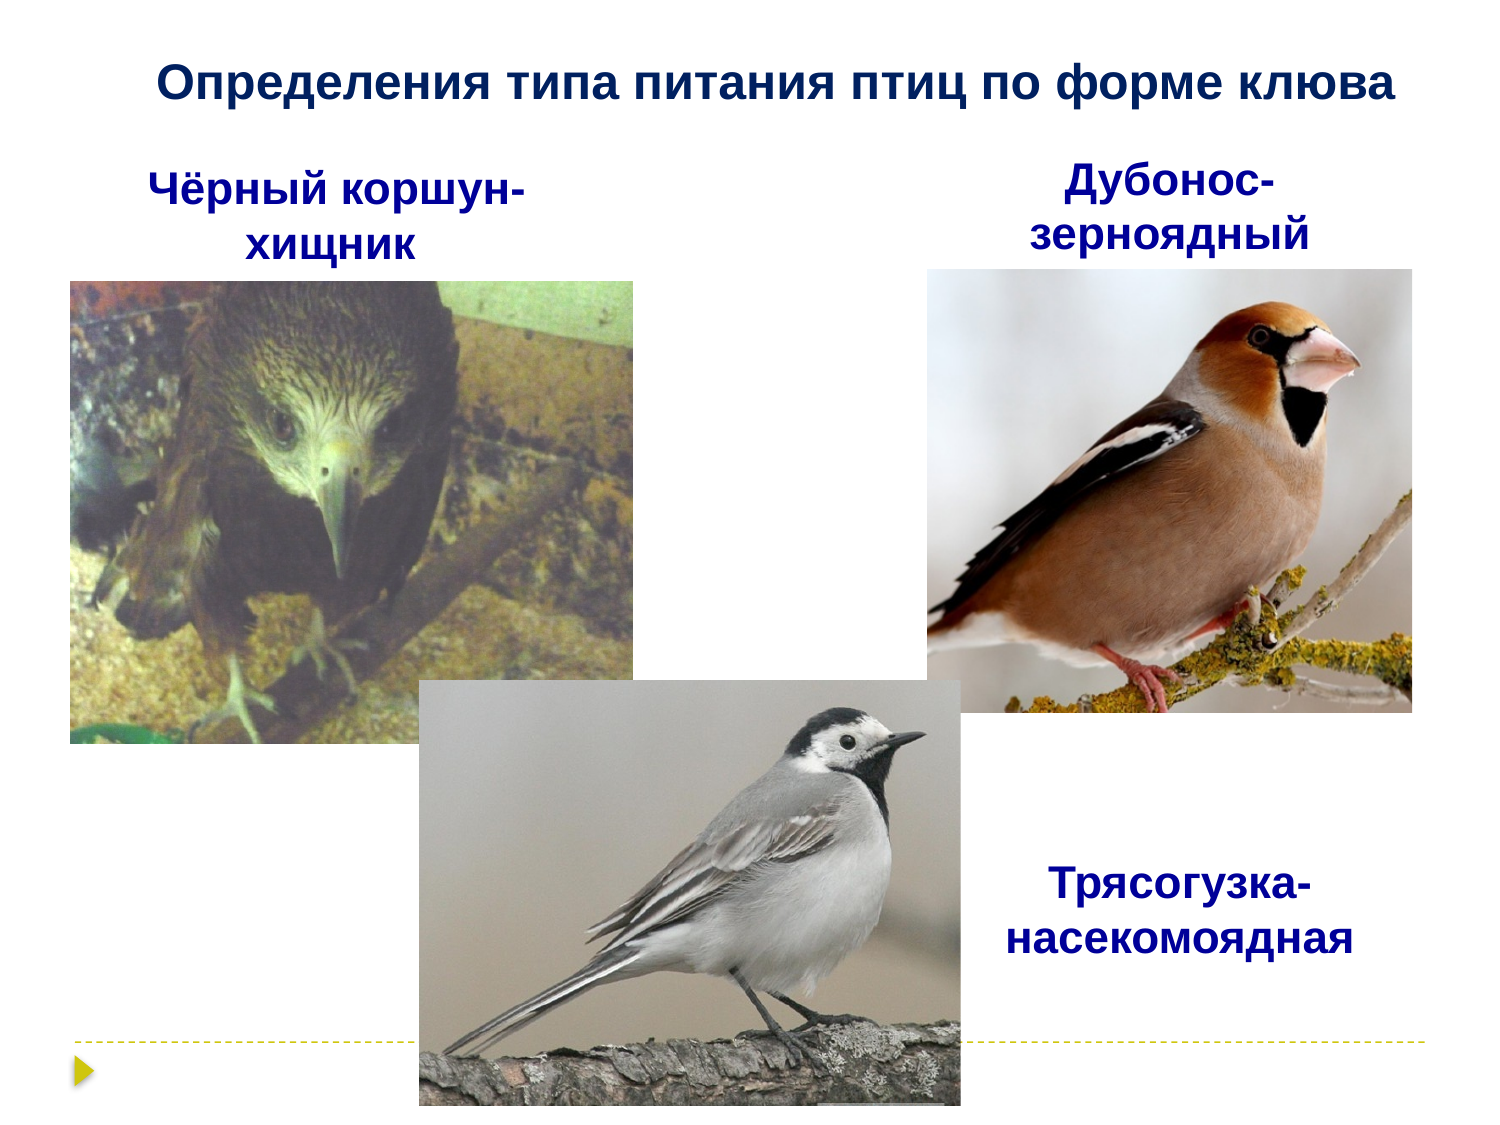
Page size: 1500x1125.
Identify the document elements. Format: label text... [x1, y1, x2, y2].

text_box Чёрный коршун- хищник [108, 151, 566, 243]
text_box Трясогузка- насекомоядная [965, 845, 1447, 971]
text_box Дубонос- зерноядный [903, 141, 1437, 267]
text_box Определения типа питания птиц по форме клюва [141, 42, 1418, 178]
picture [70, 243, 1413, 1107]
